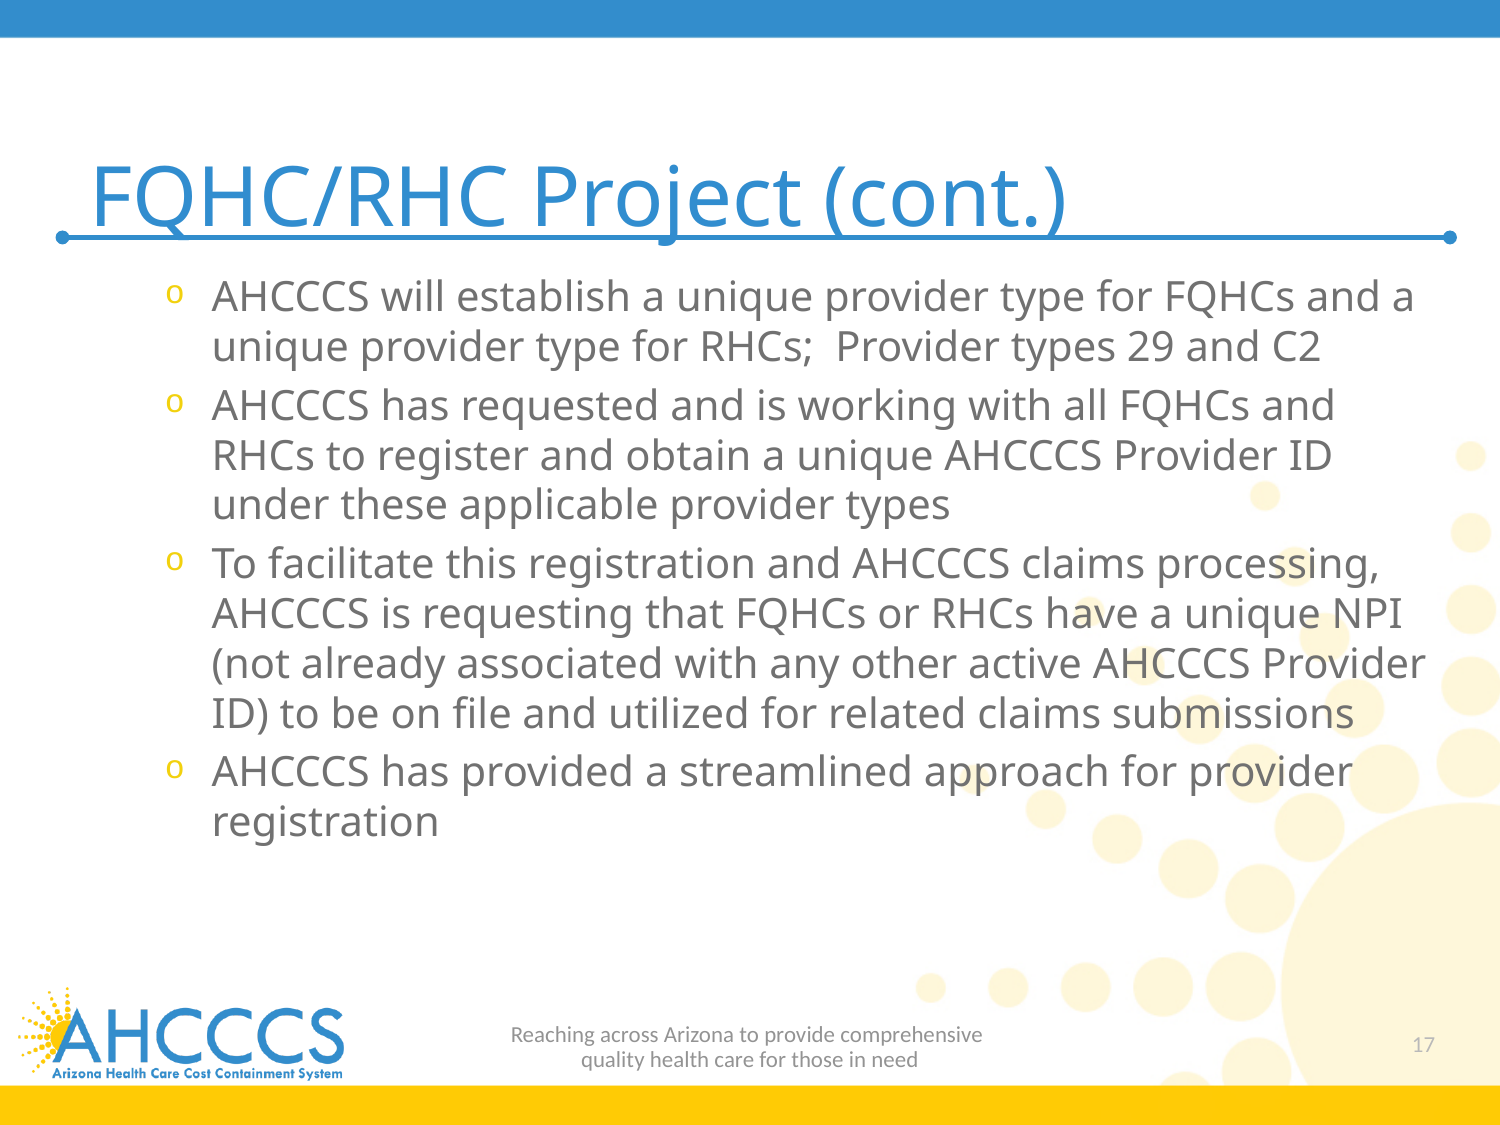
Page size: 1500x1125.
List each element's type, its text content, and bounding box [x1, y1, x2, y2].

picture [0, 1079, 1500, 1125]
footer Reaching across Arizona to provide comprehensive quality health care for those in need [0, 1016, 1500, 1079]
title FQHC/RHC Project (cont.) [75, 50, 1425, 250]
picture [0, 0, 1500, 1016]
list AHCCCS will establish a unique provider type for FQHCs and a unique provider type for RHCs; Provider types 29 and C2 AHCCCS has requested and is working with all FQHCs and RHCs to register and obtain a unique AHCCCS Provider ID under these applicable provider types To facilitate this registration and AHCCCS claims processing, AHCCCS is requesting that FQHCs or RHCs have a unique NPI (not already associated with any other active AHCCCS Provider ID) to be on file and utilized for related claims submissions AHCCCS has provided a streamlined approach for provider registration [75, 262, 1450, 980]
